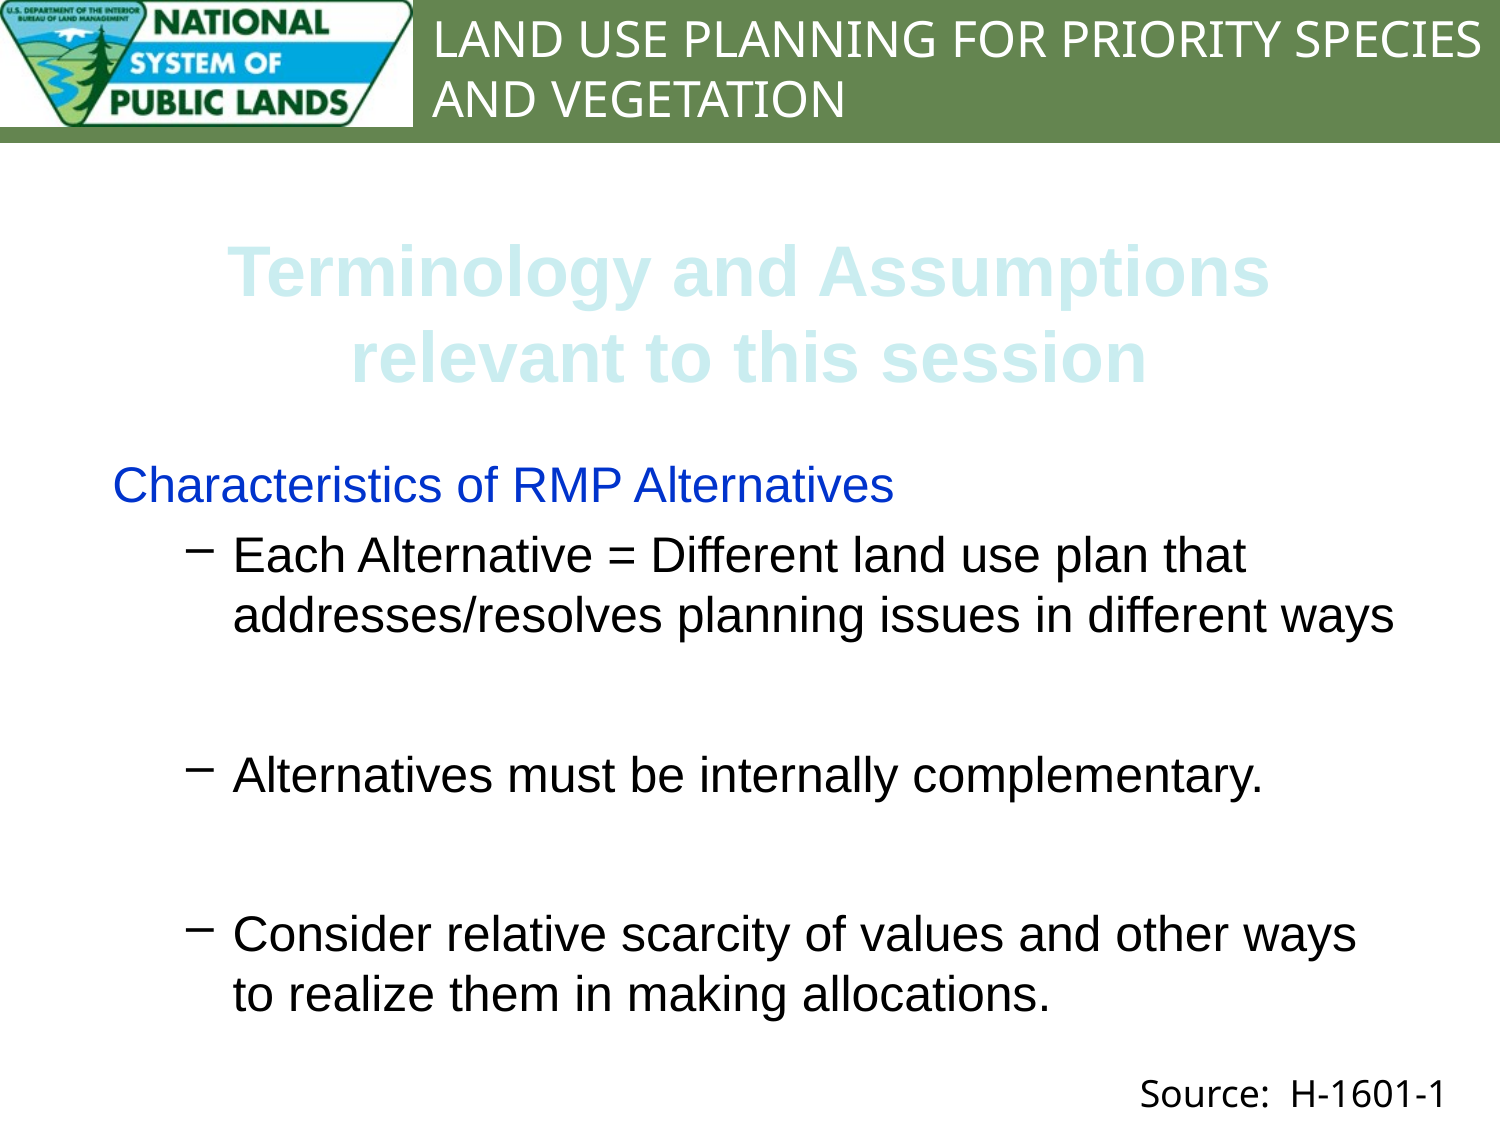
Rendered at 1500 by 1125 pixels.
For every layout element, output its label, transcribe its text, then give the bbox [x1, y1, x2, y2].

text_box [0, 0, 1500, 144]
list Characteristics of RMP Alternatives Each Alternative = Different land use plan that addresses/resolves planning issues in different ways Alternatives must be internally complementary. Consider relative scarcity of values and other ways to realize them in making allocations. [74, 444, 1426, 1026]
title Terminology and Assumptions relevant to this session [74, 216, 1426, 405]
text_box Source: H-1601-1 [1124, 1062, 1500, 1123]
